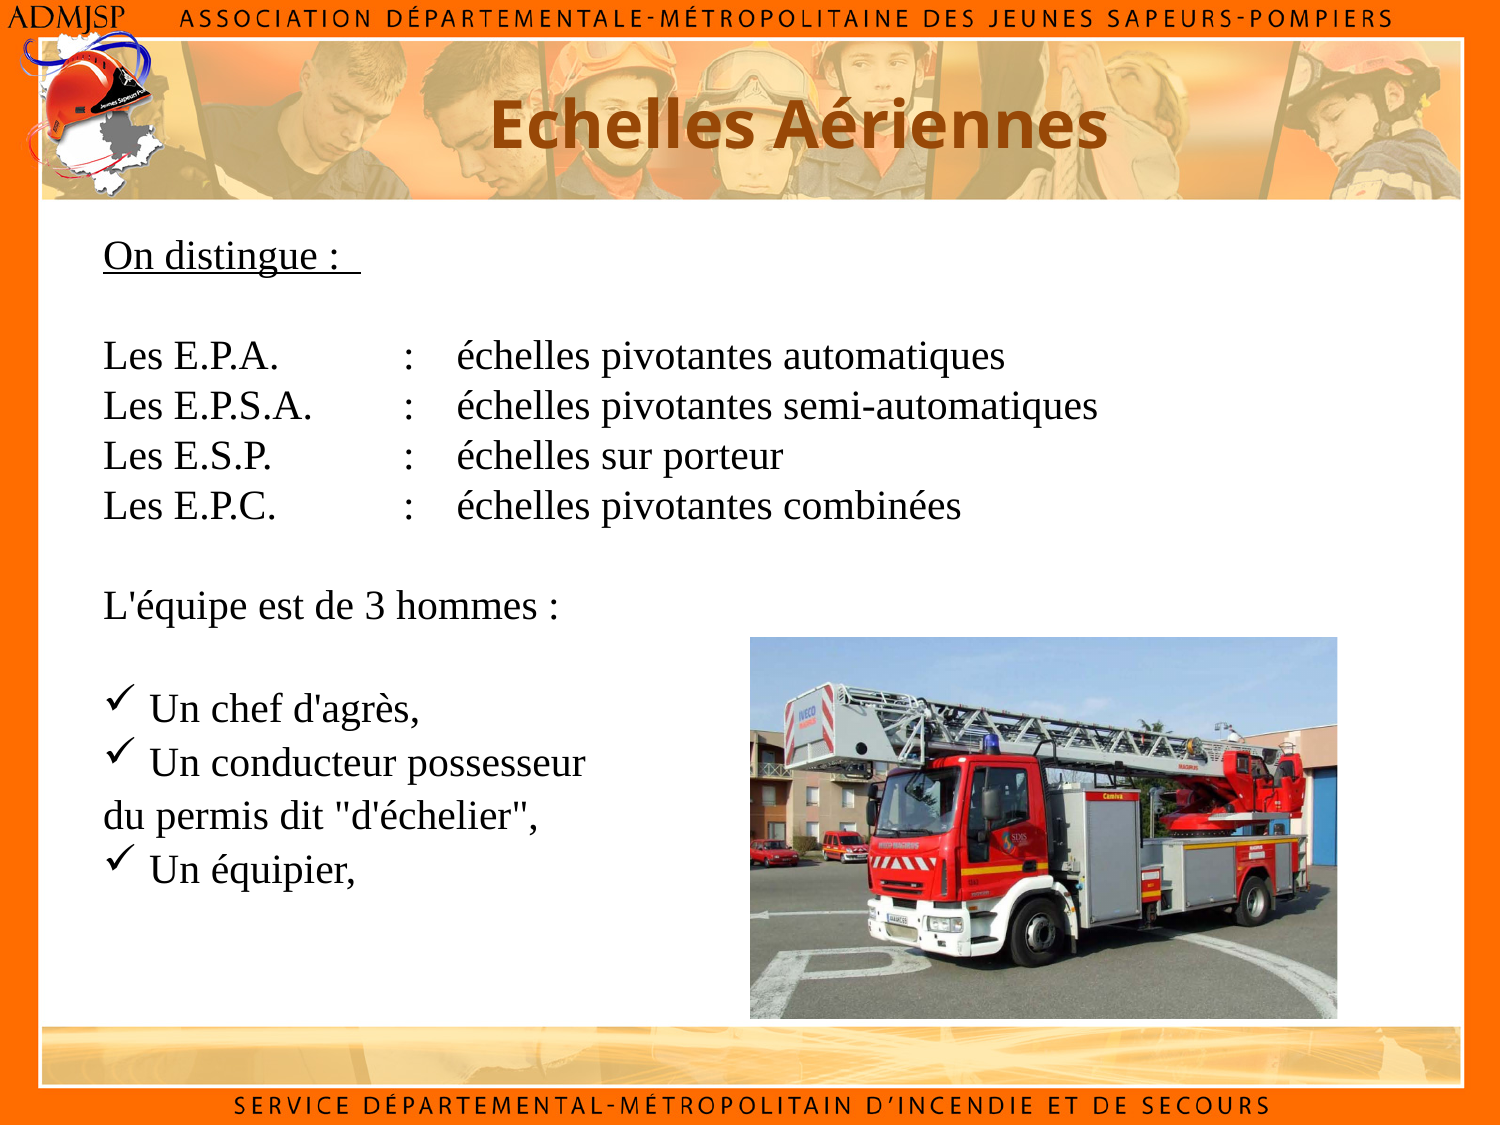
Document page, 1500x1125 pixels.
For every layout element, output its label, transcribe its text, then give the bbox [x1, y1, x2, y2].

text_box On distingue : Les E.P.A. : échelles pivotantes automatiques Les E.P.S.A. : échelles pivotantes semi-automatiques Les E.S.P. : échelles sur porteur Les E.P.C. : échelles pivotantes combinées L'équipe est de 3 hommes : Un chef d'agrès, Un conducteur possesseur du permis dit "d'échelier", Un équipier, [88, 220, 1137, 899]
title Echelles Aériennes [135, 54, 1464, 200]
title Echelles Aériennes [135, 45, 1464, 53]
picture [0, 0, 1500, 1125]
